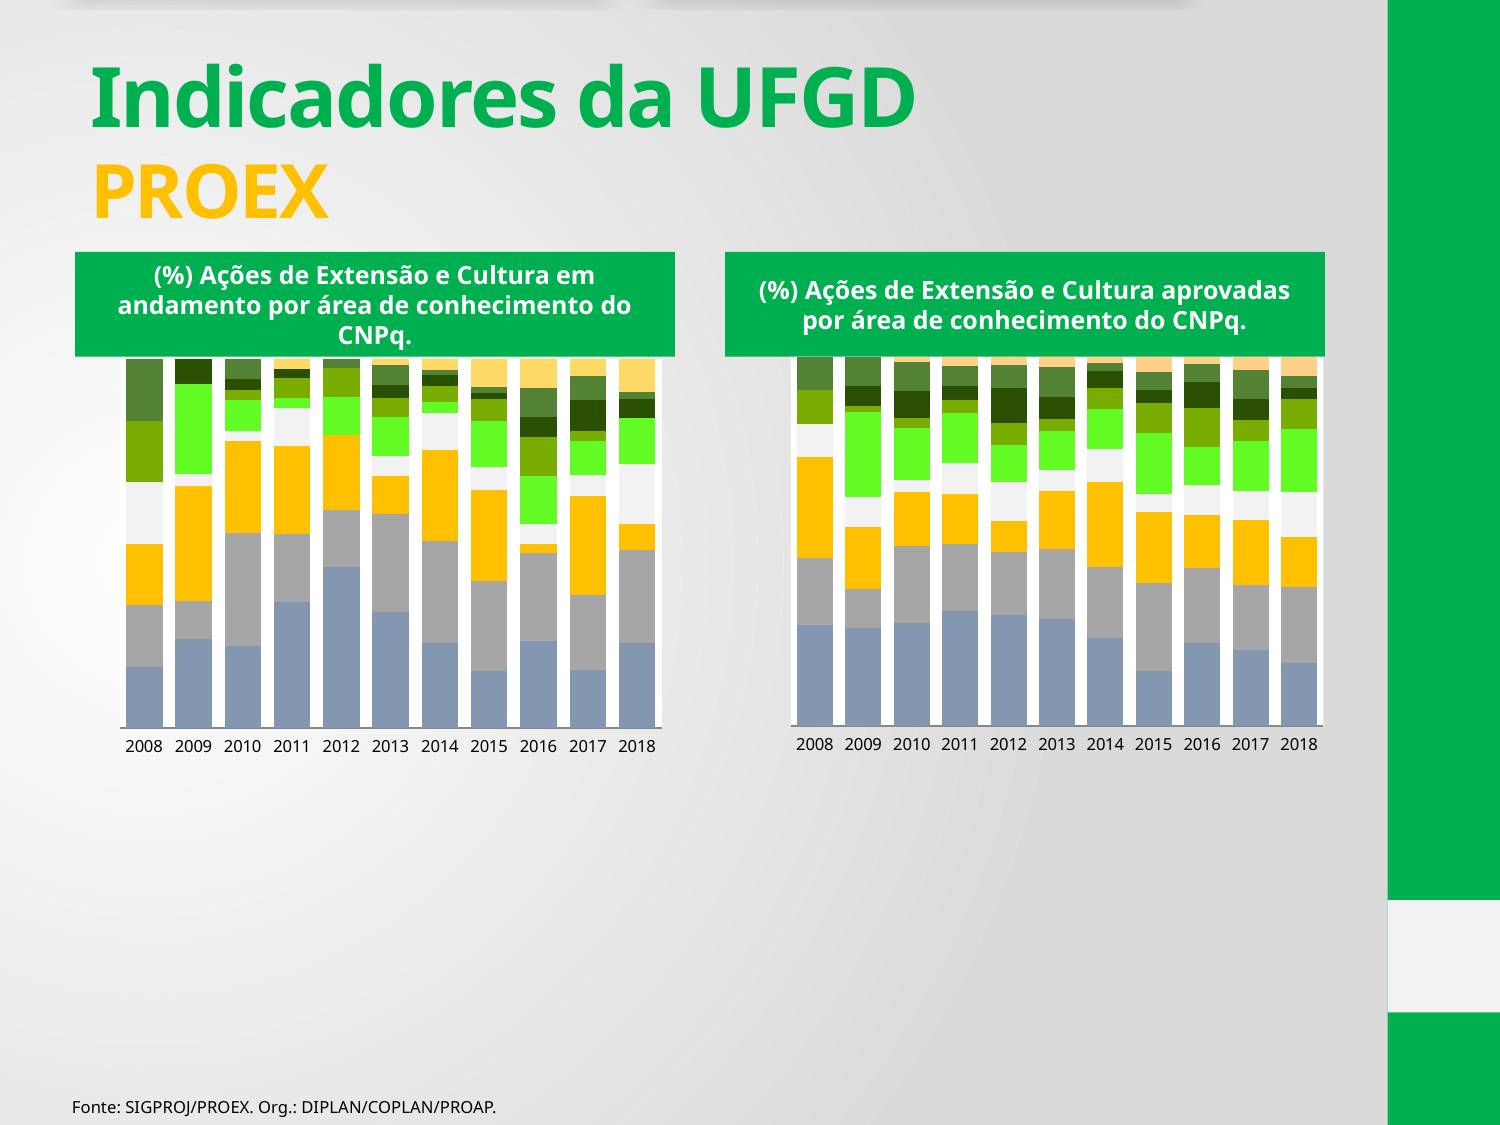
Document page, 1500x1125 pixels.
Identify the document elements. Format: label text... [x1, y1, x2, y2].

text_box Fonte: SIGPROJ/PROEX. Org.: DIPLAN/COPLAN/PROAP. [57, 1089, 566, 1124]
chart [674, 356, 1325, 1078]
chart [1, 356, 664, 1078]
title Indicadores da UFGD PROEX [75, 45, 1325, 233]
list (%) Ações de Extensão e Cultura aprovadas por área de conhecimento do CNPq. [725, 251, 1325, 350]
list (%) Ações de Extensão e Cultura em andamento por área de conhecimento do CNPq. [75, 251, 675, 353]
